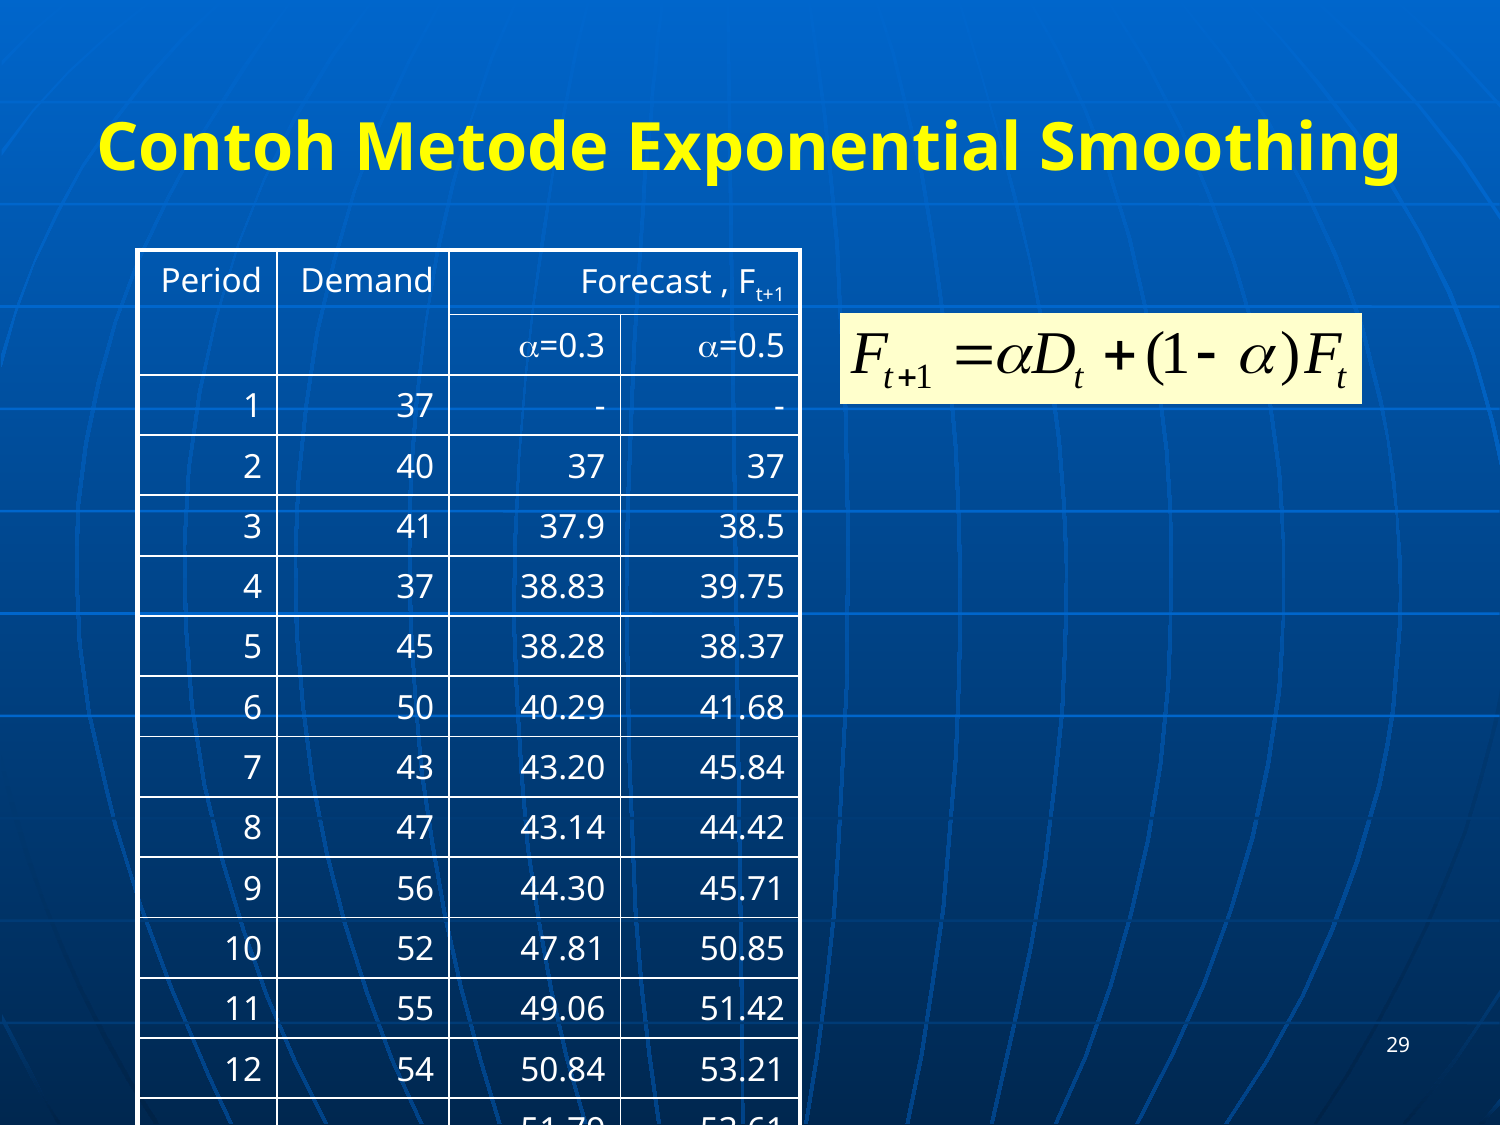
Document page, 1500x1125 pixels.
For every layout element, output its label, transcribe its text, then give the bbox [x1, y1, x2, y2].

table_cell 43 [278, 737, 448, 796]
table_cell 51.79 [450, 1099, 620, 1125]
table_cell 50.85 [621, 918, 798, 977]
table_cell 50 [278, 677, 448, 736]
table_cell 37 [278, 557, 448, 615]
table_cell 40 [278, 436, 448, 494]
table_cell 10 [140, 918, 276, 977]
table_cell 49.06 [450, 979, 620, 1037]
table_cell 2 [140, 436, 276, 494]
table_cell 45.71 [621, 858, 798, 917]
table_cell 37 [621, 436, 798, 494]
table_cell 51.42 [621, 979, 798, 1037]
table_cell 43.20 [450, 737, 620, 796]
table_cell 47 [278, 798, 448, 856]
table_cell 4 [140, 557, 276, 615]
table_cell 37.9 [450, 496, 620, 555]
table_cell - [450, 376, 620, 434]
table_cell 38.28 [450, 617, 620, 675]
table_cell 55 [278, 979, 448, 1037]
table_cell 8 [140, 798, 276, 856]
table_cell 7 [140, 737, 276, 796]
table_cell 5 [140, 617, 276, 675]
table_cell - [621, 376, 798, 434]
table_cell 3 [140, 496, 276, 555]
table_cell 50.84 [450, 1039, 620, 1097]
table_cell 1 [140, 376, 276, 434]
table_cell a=0.3 [450, 315, 620, 374]
table_cell 38.83 [450, 557, 620, 615]
table_cell 37 [278, 376, 448, 434]
table_header Forecast , Ft+1 [450, 252, 798, 314]
table_cell 45.84 [621, 737, 798, 796]
table_cell 39.75 [621, 557, 798, 615]
table_cell 6 [140, 677, 276, 736]
table_cell 9 [140, 858, 276, 917]
table_header Period [140, 252, 276, 374]
table_cell 47.81 [450, 918, 620, 977]
table_cell [278, 1099, 448, 1125]
table_cell 37 [450, 436, 620, 494]
table_cell 38.37 [621, 617, 798, 675]
table_cell [140, 1099, 276, 1125]
table_header Demand [278, 252, 448, 374]
table_cell 11 [140, 979, 276, 1037]
slide_number 29 [1074, 1023, 1426, 1100]
table_cell 56 [278, 858, 448, 917]
table_cell 53.61 [621, 1099, 798, 1125]
table_cell 38.5 [621, 496, 798, 555]
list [839, 312, 1362, 404]
table_cell 40.29 [450, 677, 620, 736]
title Contoh Metode Exponential Smoothing [74, 74, 1426, 213]
table_cell a=0.5 [621, 315, 798, 374]
table_cell 44.30 [450, 858, 620, 917]
table_cell 41.68 [621, 677, 798, 736]
table_cell 54 [278, 1039, 448, 1097]
table_cell 44.42 [621, 798, 798, 856]
table_cell 43.14 [450, 798, 620, 856]
table_cell 12 [140, 1039, 276, 1097]
table_cell 53.21 [621, 1039, 798, 1097]
table_cell 41 [278, 496, 448, 555]
table_cell 45 [278, 617, 448, 675]
table_cell 52 [278, 918, 448, 977]
